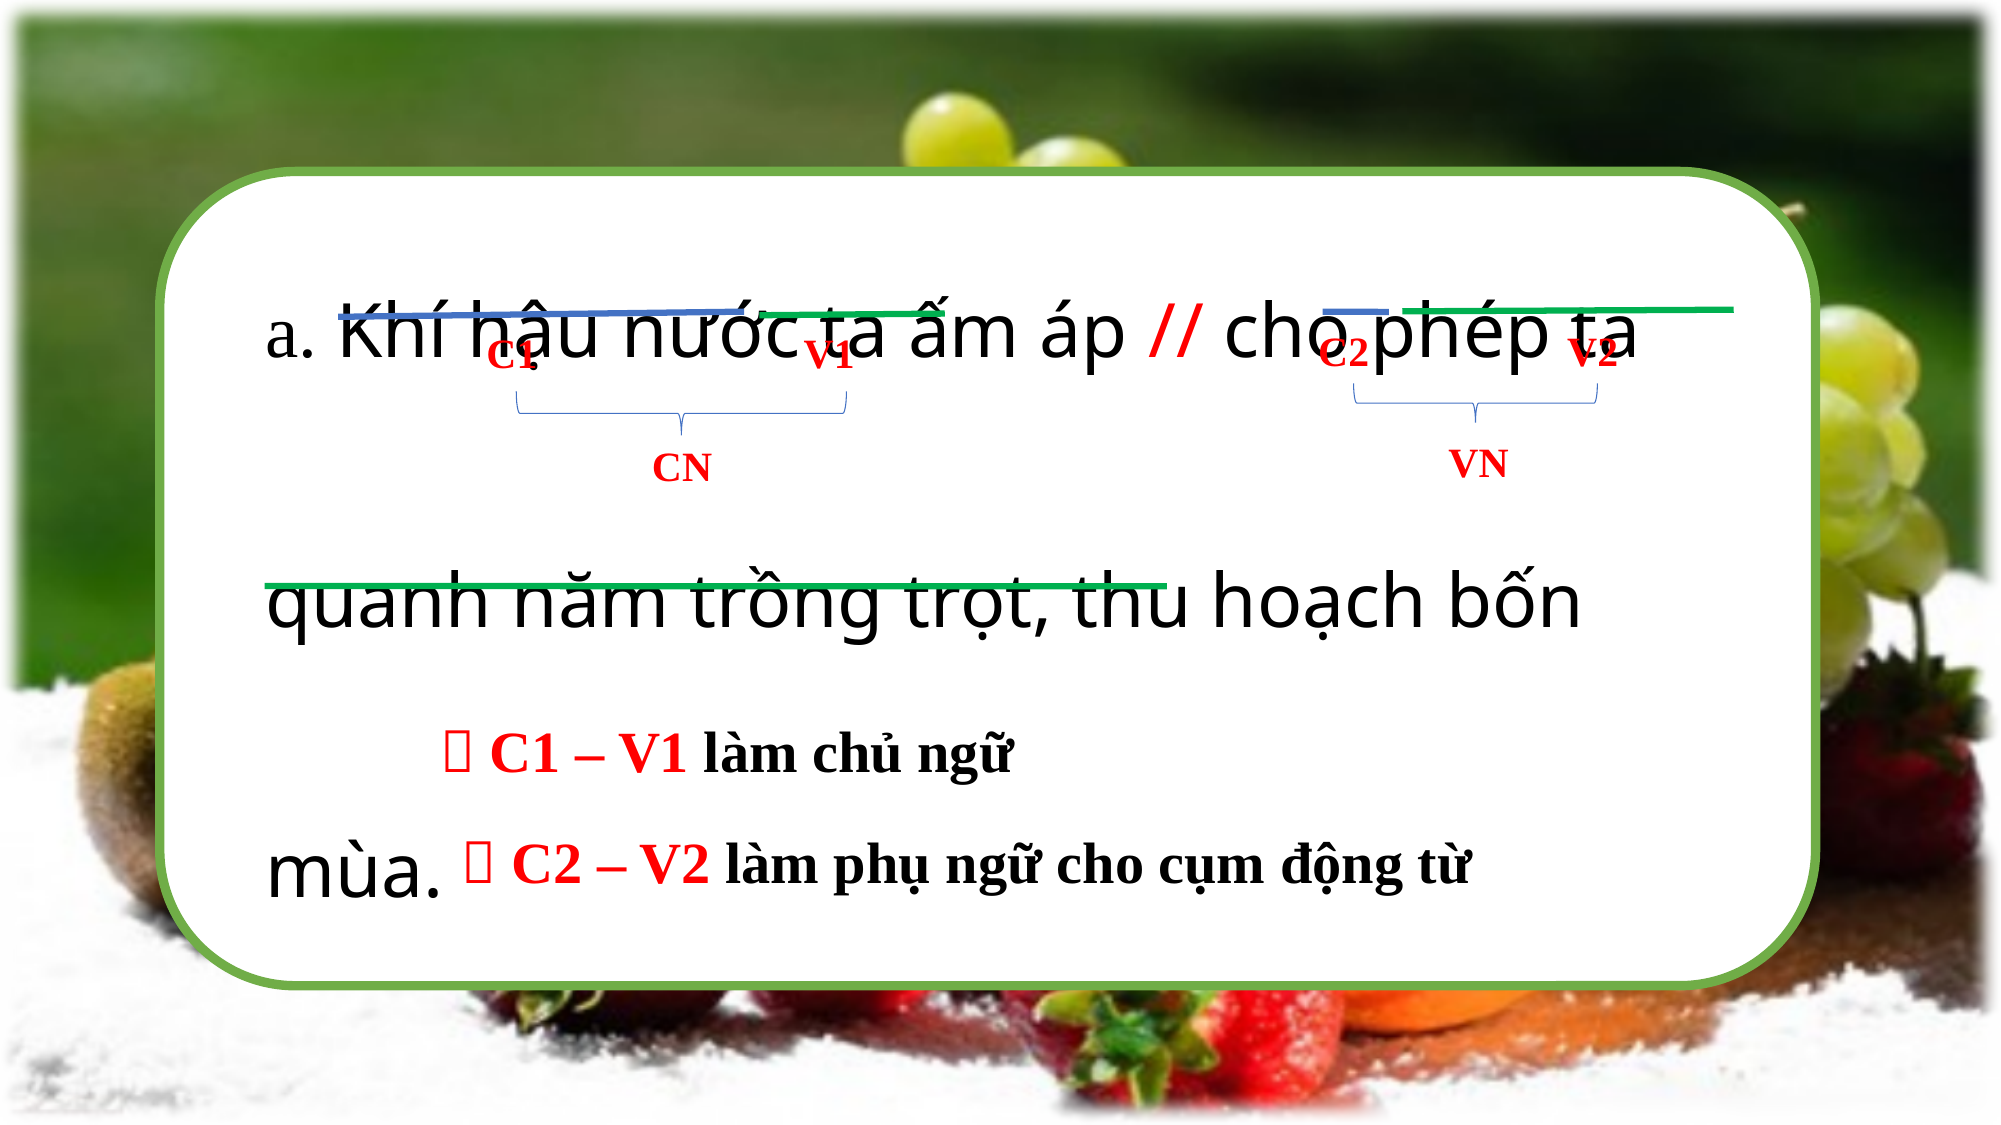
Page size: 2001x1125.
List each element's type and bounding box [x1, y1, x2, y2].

picture [0, 0, 2000, 1125]
text_box [338, 311, 745, 317]
